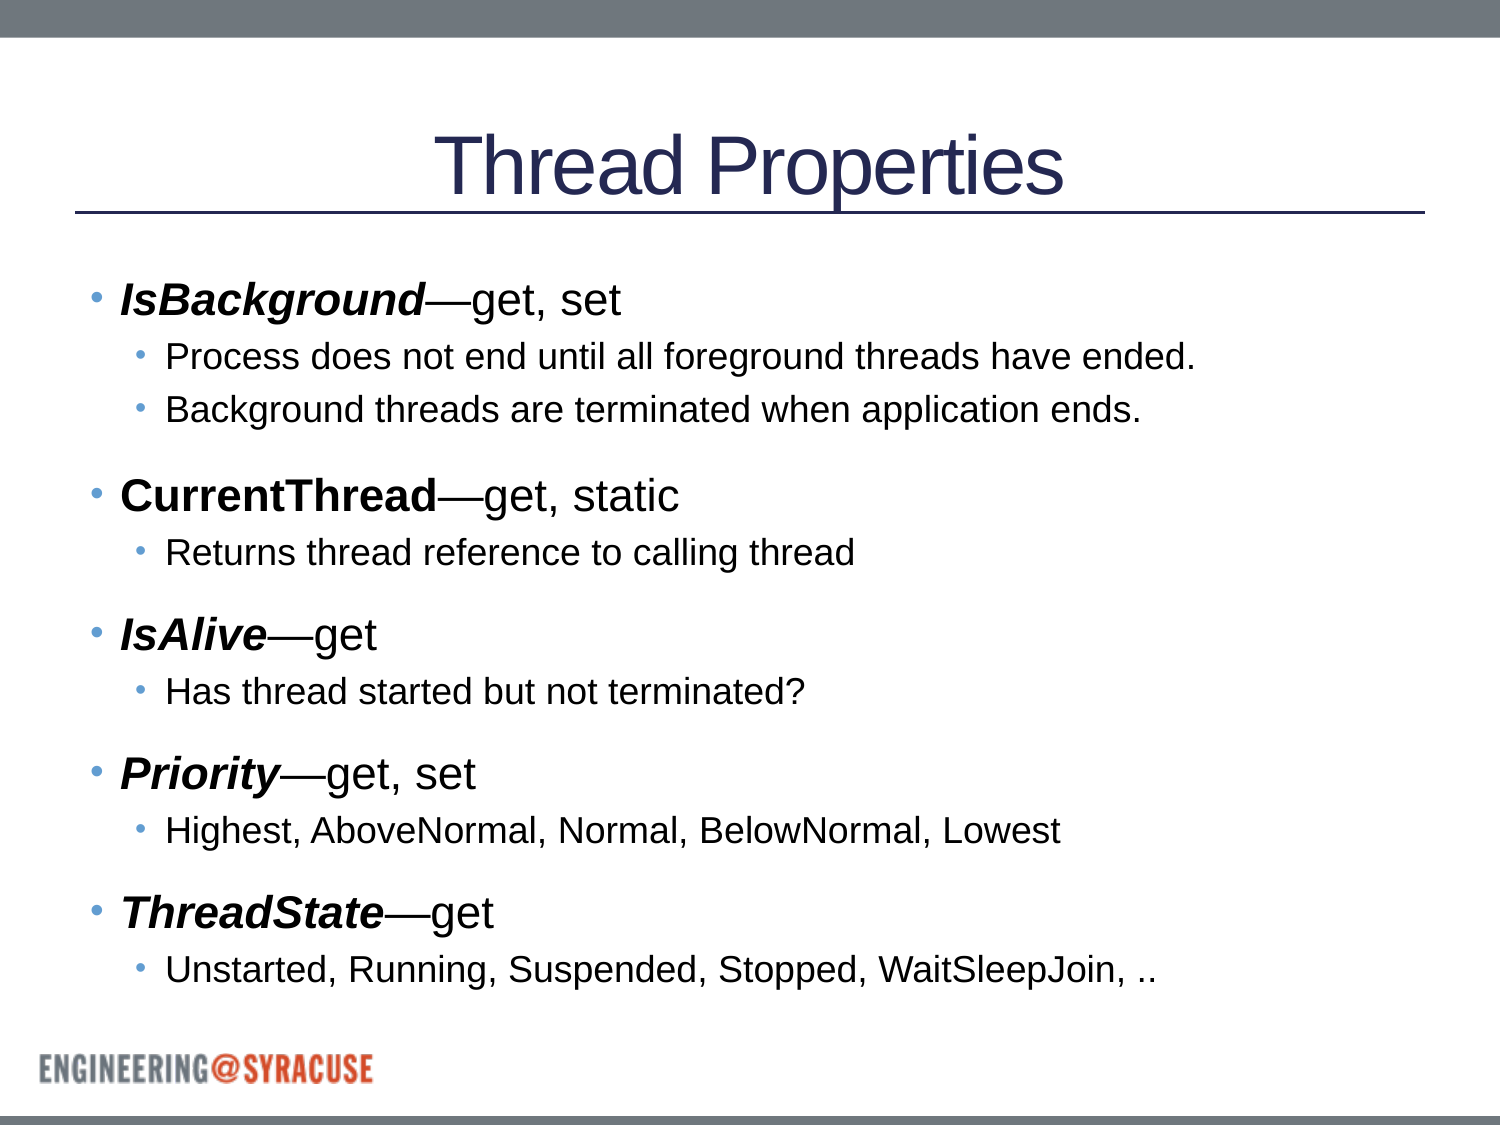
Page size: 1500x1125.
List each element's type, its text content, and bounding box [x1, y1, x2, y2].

picture [39, 1053, 374, 1084]
list IsBackground—get, set Process does not end until all foreground threads have ended. Background threads are terminated when application ends. CurrentThread—get, static Returns thread reference to calling thread IsAlive—get Has thread started but not terminated? Priority—get, set Highest, AboveNormal, Normal, BelowNormal, Lowest ThreadState—get Unstarted, Running, Suspended, Stopped, WaitSleepJoin, .. [75, 262, 1425, 1063]
title Thread Properties [75, 79, 1425, 243]
